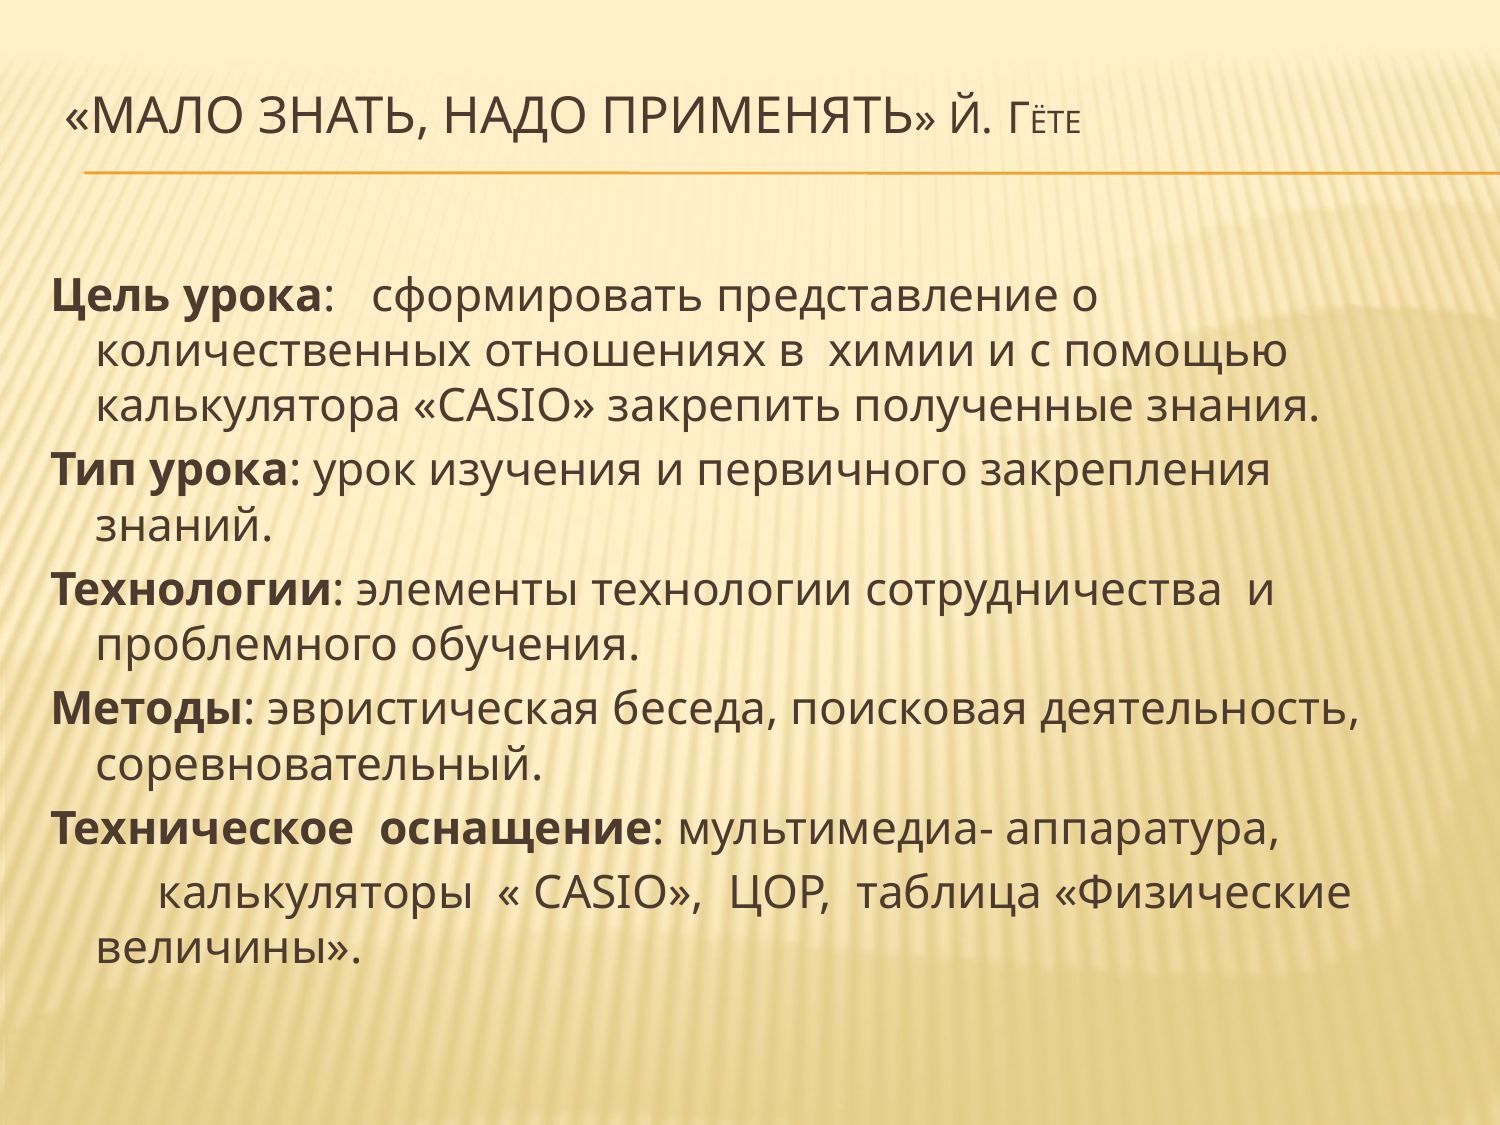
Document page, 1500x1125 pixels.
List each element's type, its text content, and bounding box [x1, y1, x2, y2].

title «Мало знать, надо применять» Й. ГЁте [50, 75, 1475, 213]
list Цель урока: сформировать представление о количественных отношениях в химии и с помощью калькулятора «CASIO» закрепить полученные знания. Тип урока: урок изучения и первичного закрепления знаний. Технологии: элементы технологии сотрудничества и проблемного обучения. Методы: эвристическая беседа, поисковая деятельность, соревновательный. Техническое оснащение: мультимедиа- аппаратура, калькуляторы « CASIO», ЦОР, таблица «Физические величины». [35, 257, 1461, 1001]
